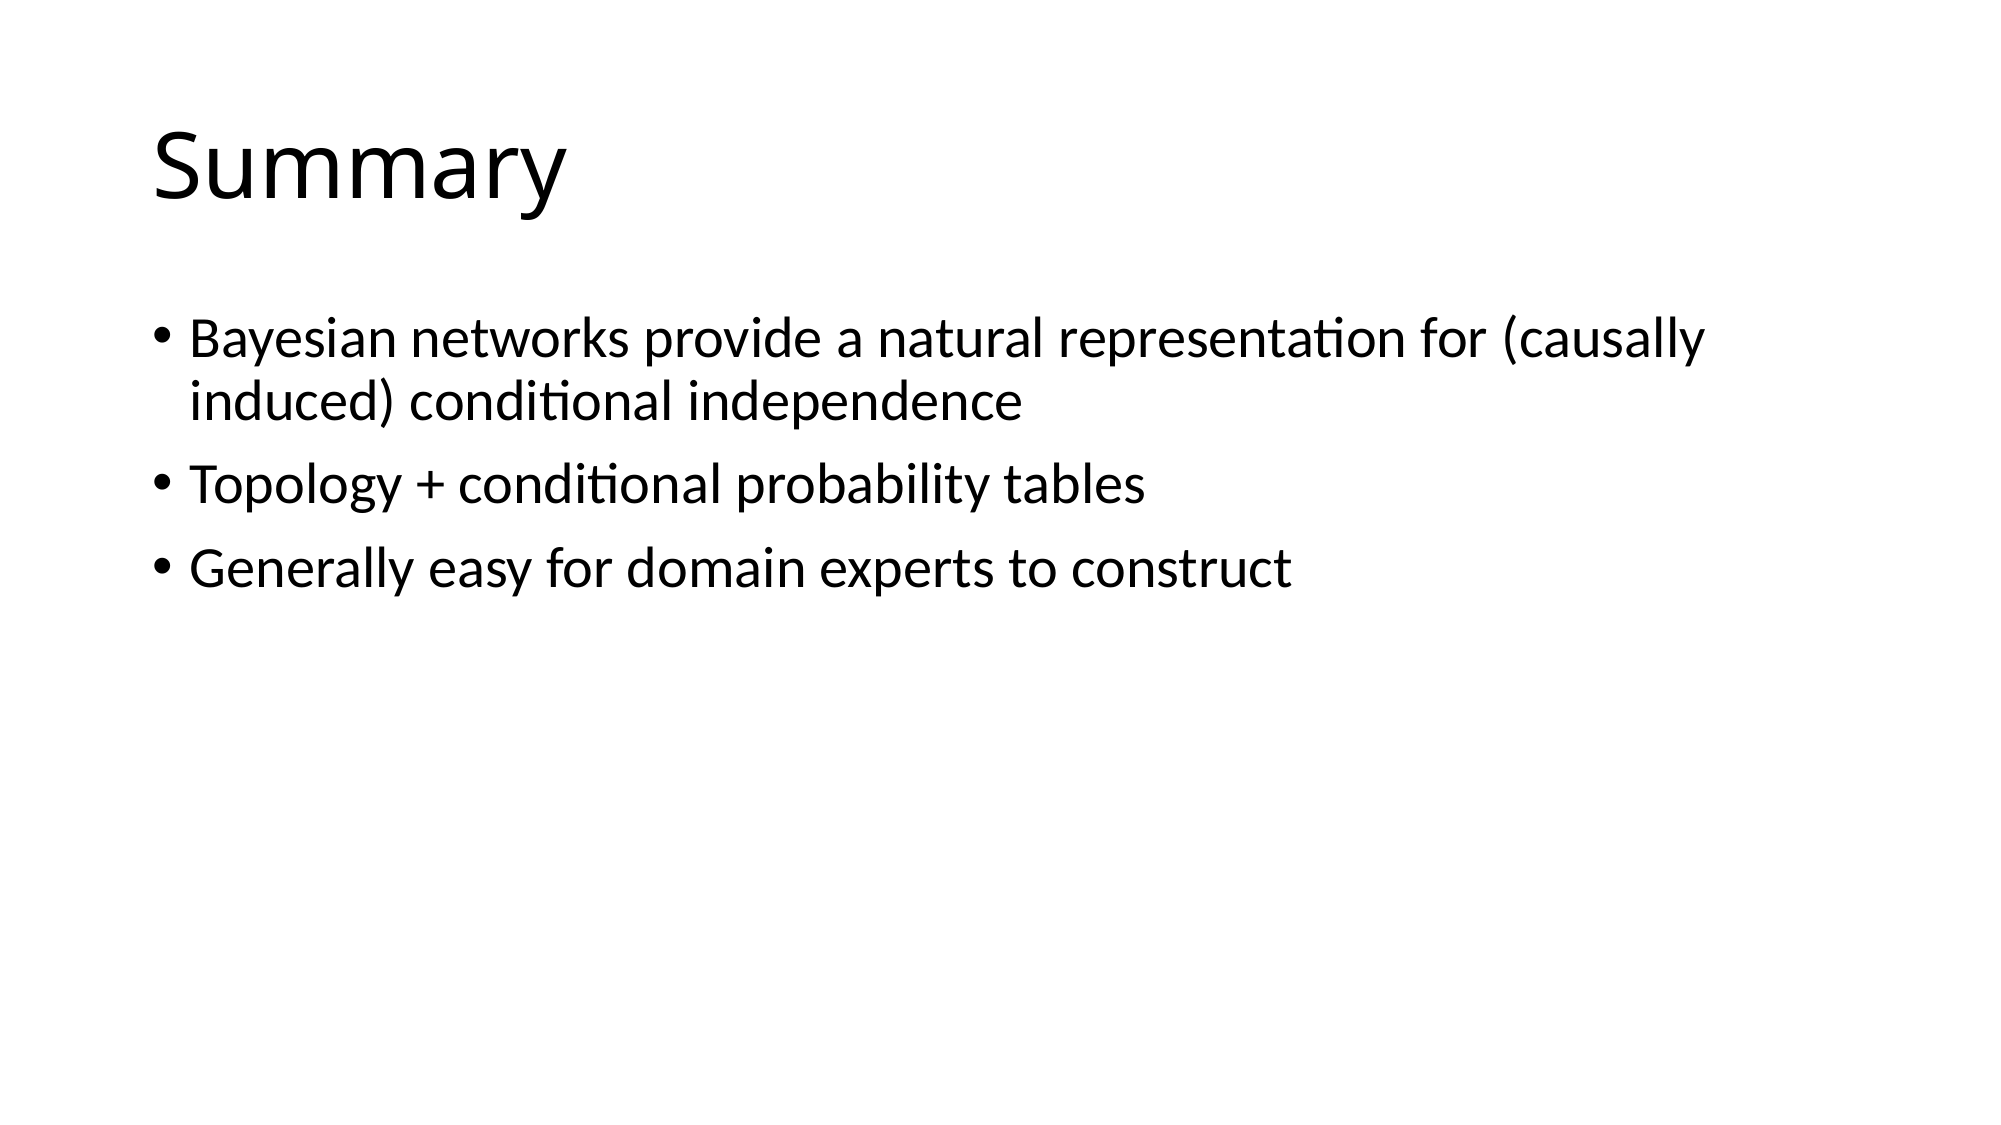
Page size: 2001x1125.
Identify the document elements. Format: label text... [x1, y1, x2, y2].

title Summary [137, 59, 1863, 278]
list Bayesian networks provide a natural representation for (causally induced) conditional independence Topology + conditional probability tables Generally easy for domain experts to construct [137, 299, 1863, 1014]
